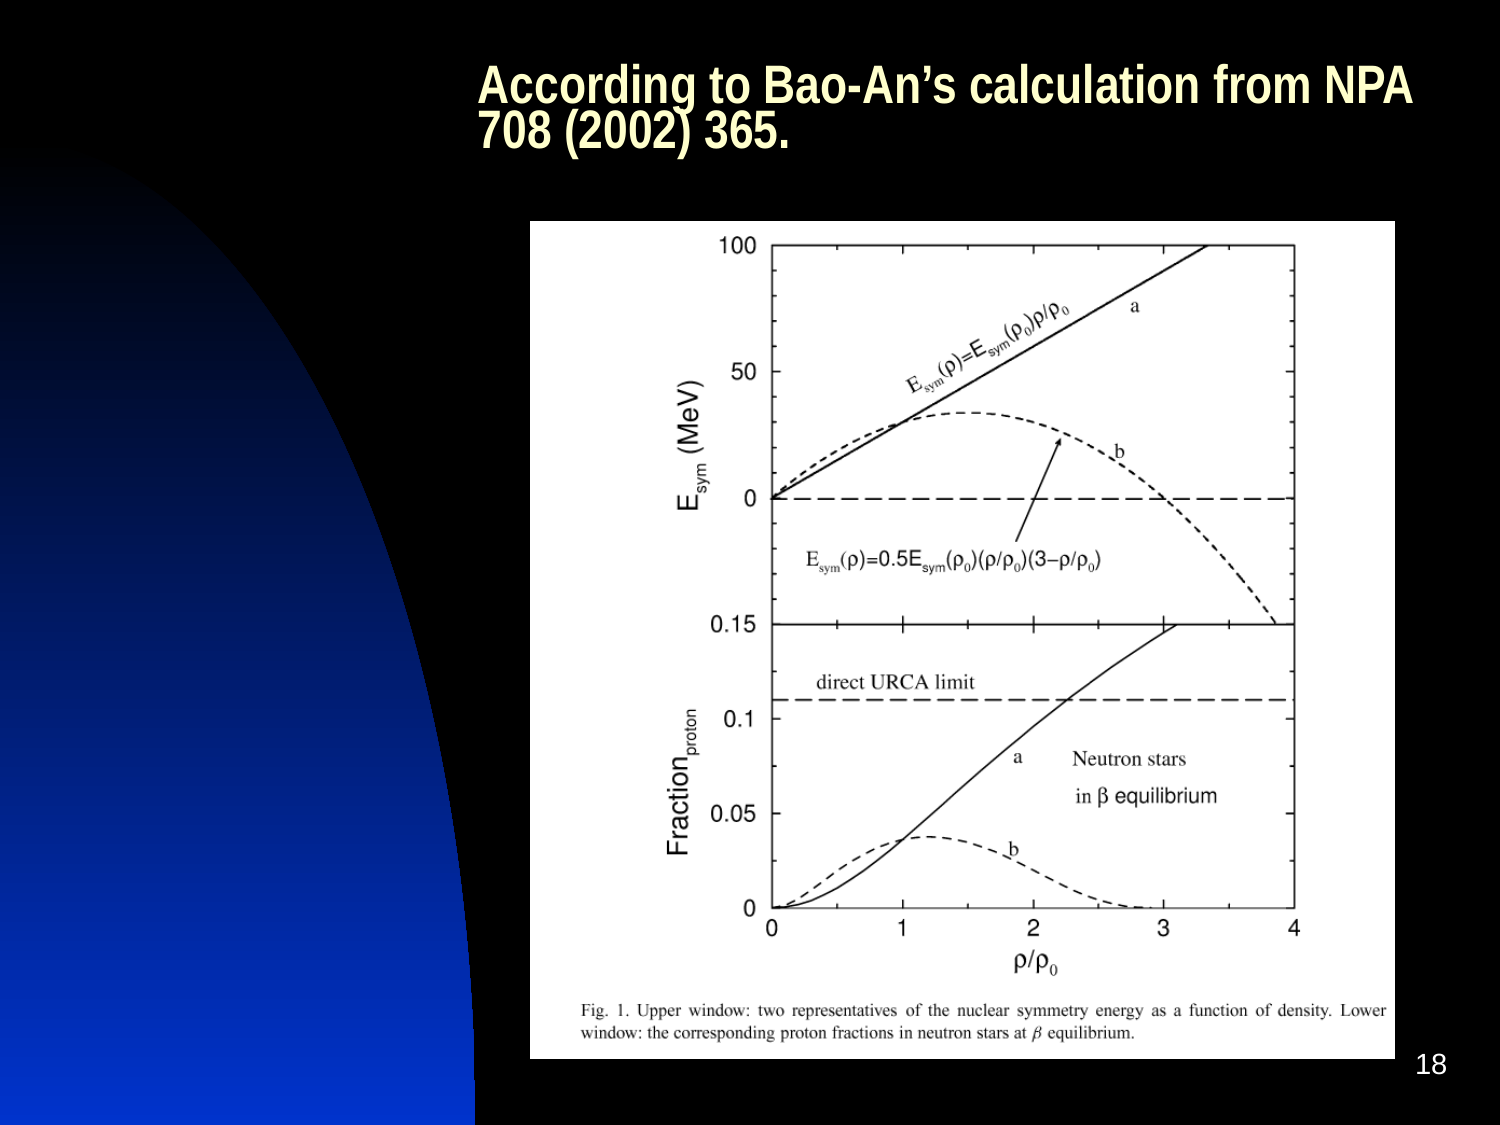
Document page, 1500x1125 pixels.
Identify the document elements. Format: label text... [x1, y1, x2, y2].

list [530, 220, 1395, 1059]
title According to Bao-An’s calculation from NPA 708 (2002) 365. [462, 74, 1463, 151]
slide_number 18 [1149, 1024, 1463, 1101]
